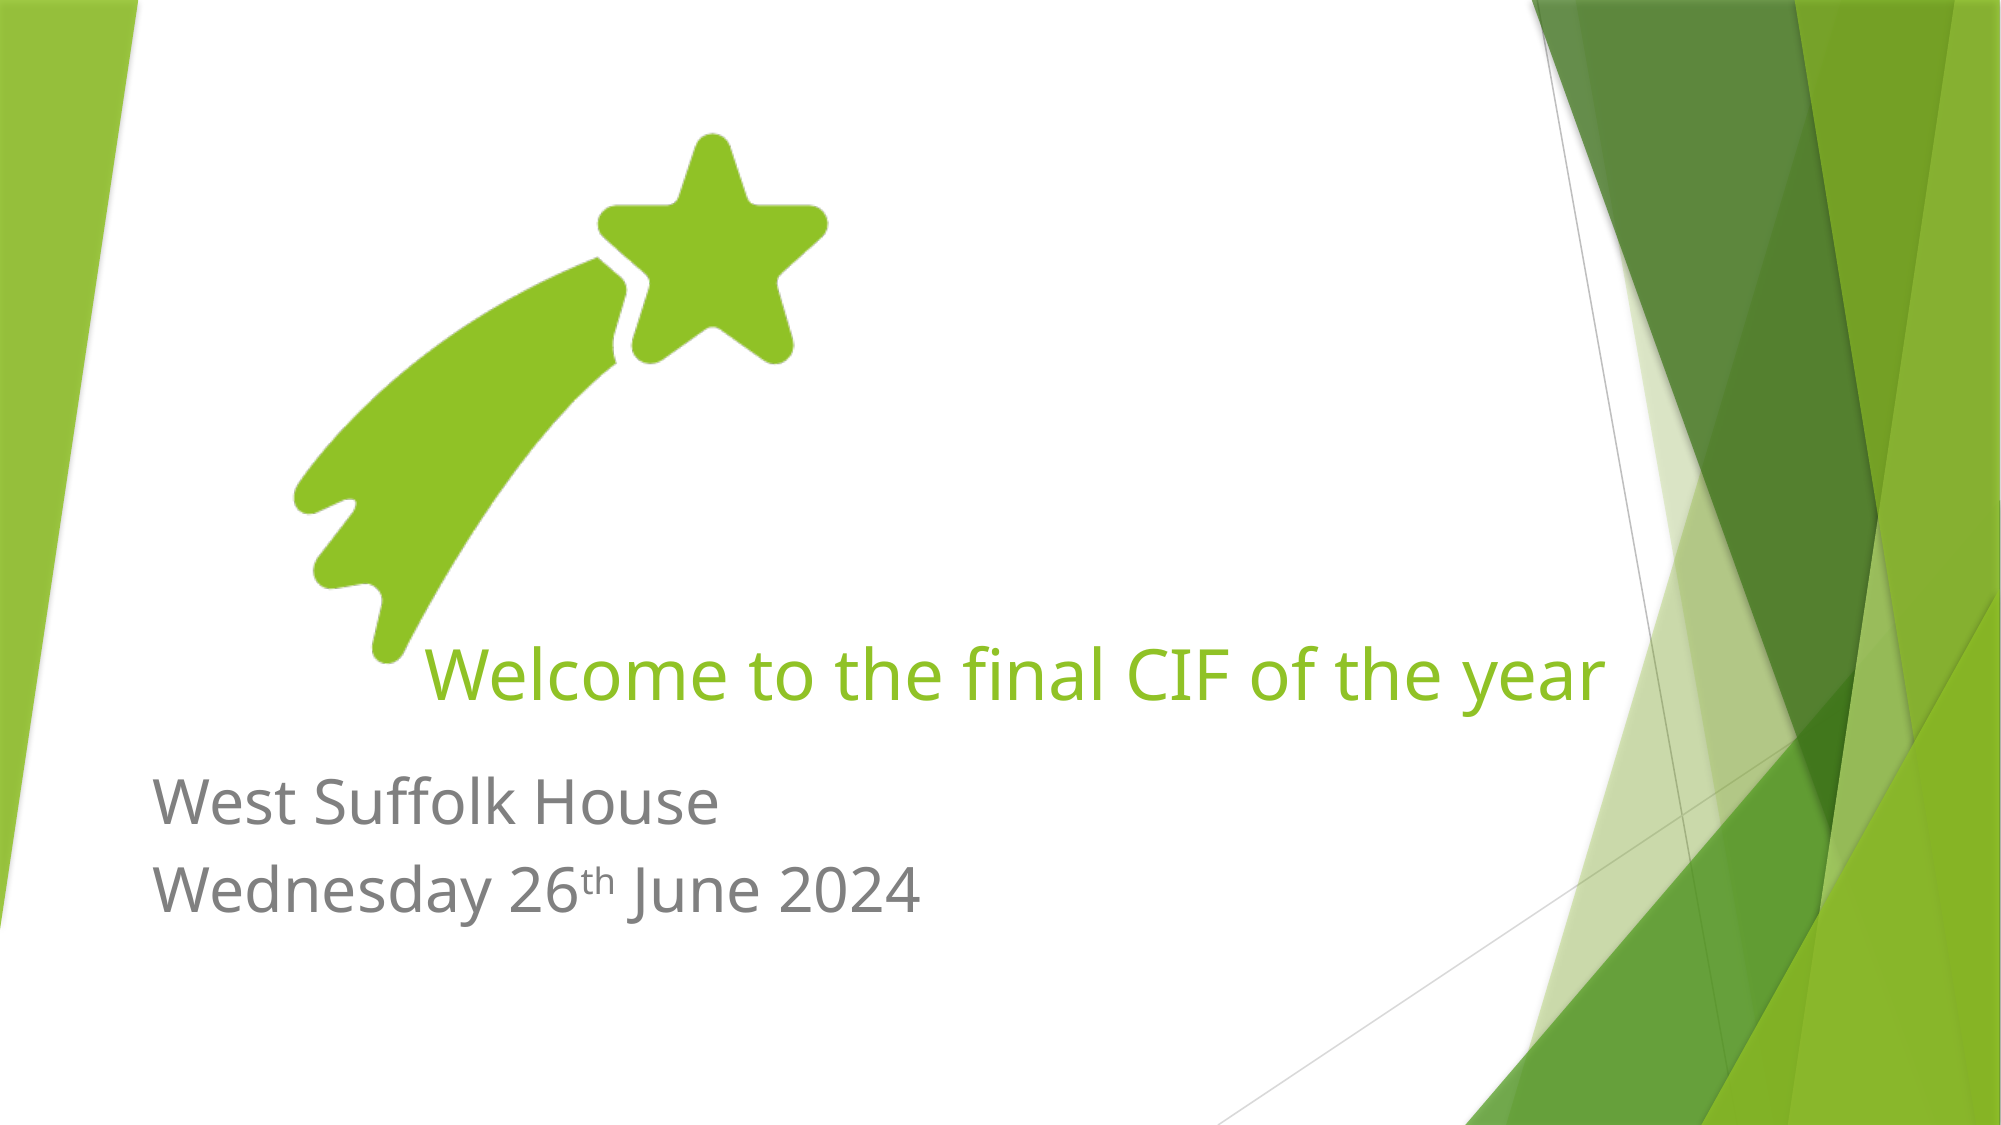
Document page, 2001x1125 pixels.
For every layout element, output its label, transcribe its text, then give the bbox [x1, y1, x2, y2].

picture [261, 99, 861, 698]
subtitle West Suffolk House Wednesday 26th June 2024 [137, 763, 1385, 864]
title Welcome to the final CIF of the year [409, 545, 1669, 724]
